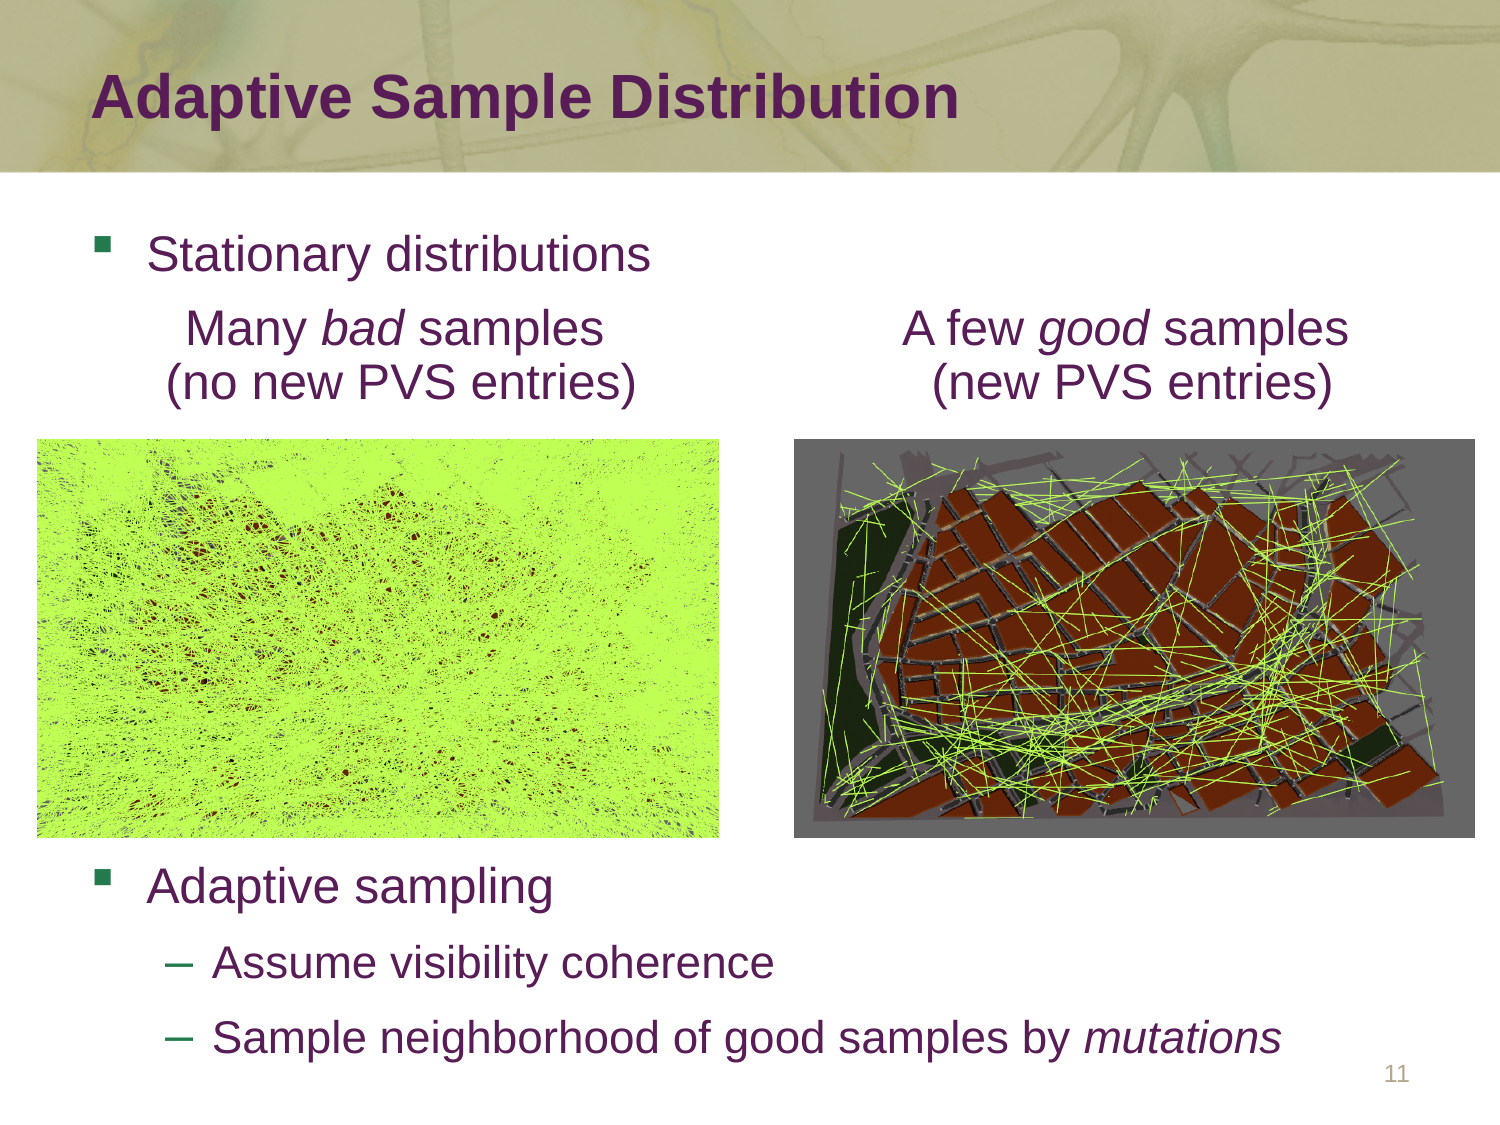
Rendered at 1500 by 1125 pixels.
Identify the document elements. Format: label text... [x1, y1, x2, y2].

title Adaptive Sample Distribution [74, 44, 1426, 144]
picture [37, 439, 719, 838]
picture [793, 439, 1476, 838]
text_box A few good samples (new PVS entries) [779, 295, 1411, 418]
picture [0, 0, 1500, 175]
list Stationary distributions Adaptive sampling Assume visibility coherence Sample neighborhood of good samples by mutations [74, 220, 1426, 1006]
slide_number 11 [1074, 1042, 1425, 1103]
text_box Many bad samples (no new PVS entries) [67, 295, 661, 418]
